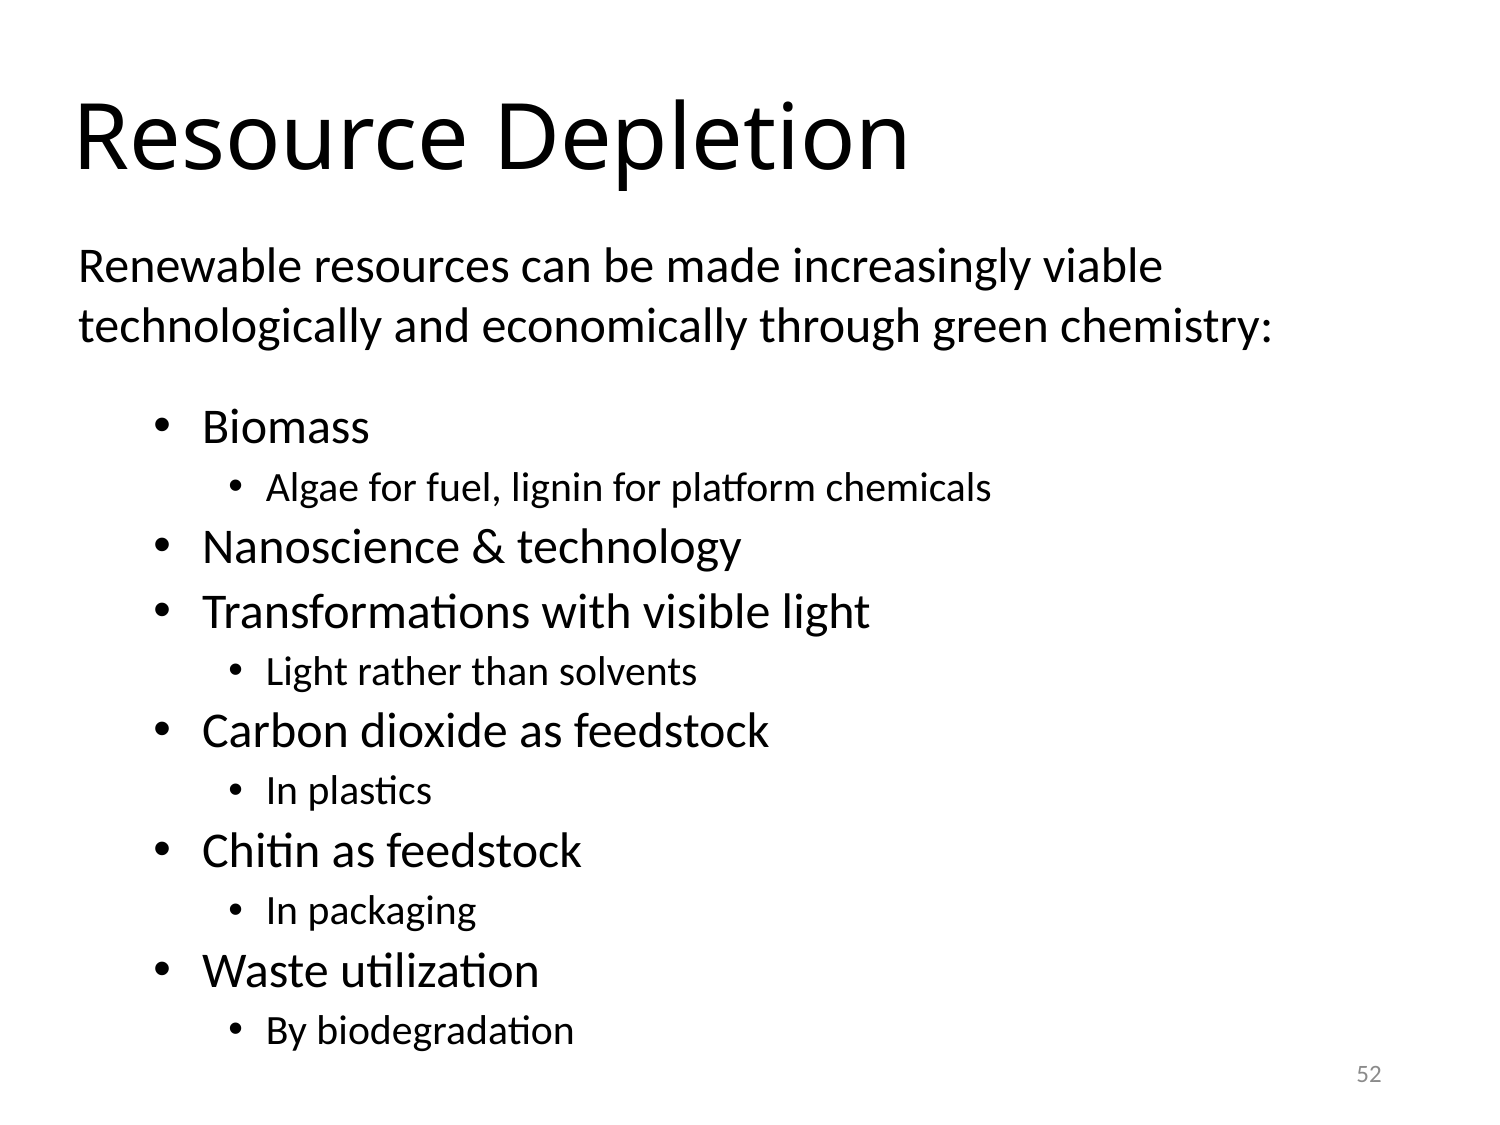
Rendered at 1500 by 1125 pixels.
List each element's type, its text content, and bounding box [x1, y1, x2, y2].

title Resource Depletion [0, 30, 1294, 249]
slide_number 52 [1059, 1042, 1397, 1103]
list Biomass Algae for fuel, lignin for platform chemicals Nanoscience & technology Transformations with visible light Light rather than solvents Carbon dioxide as feedstock In plastics Chitin as feedstock In packaging Waste utilization By biodegradation [63, 393, 1500, 844]
text_box Renewable resources can be made increasingly viable technologically and economically through green chemistry: [63, 225, 1371, 361]
